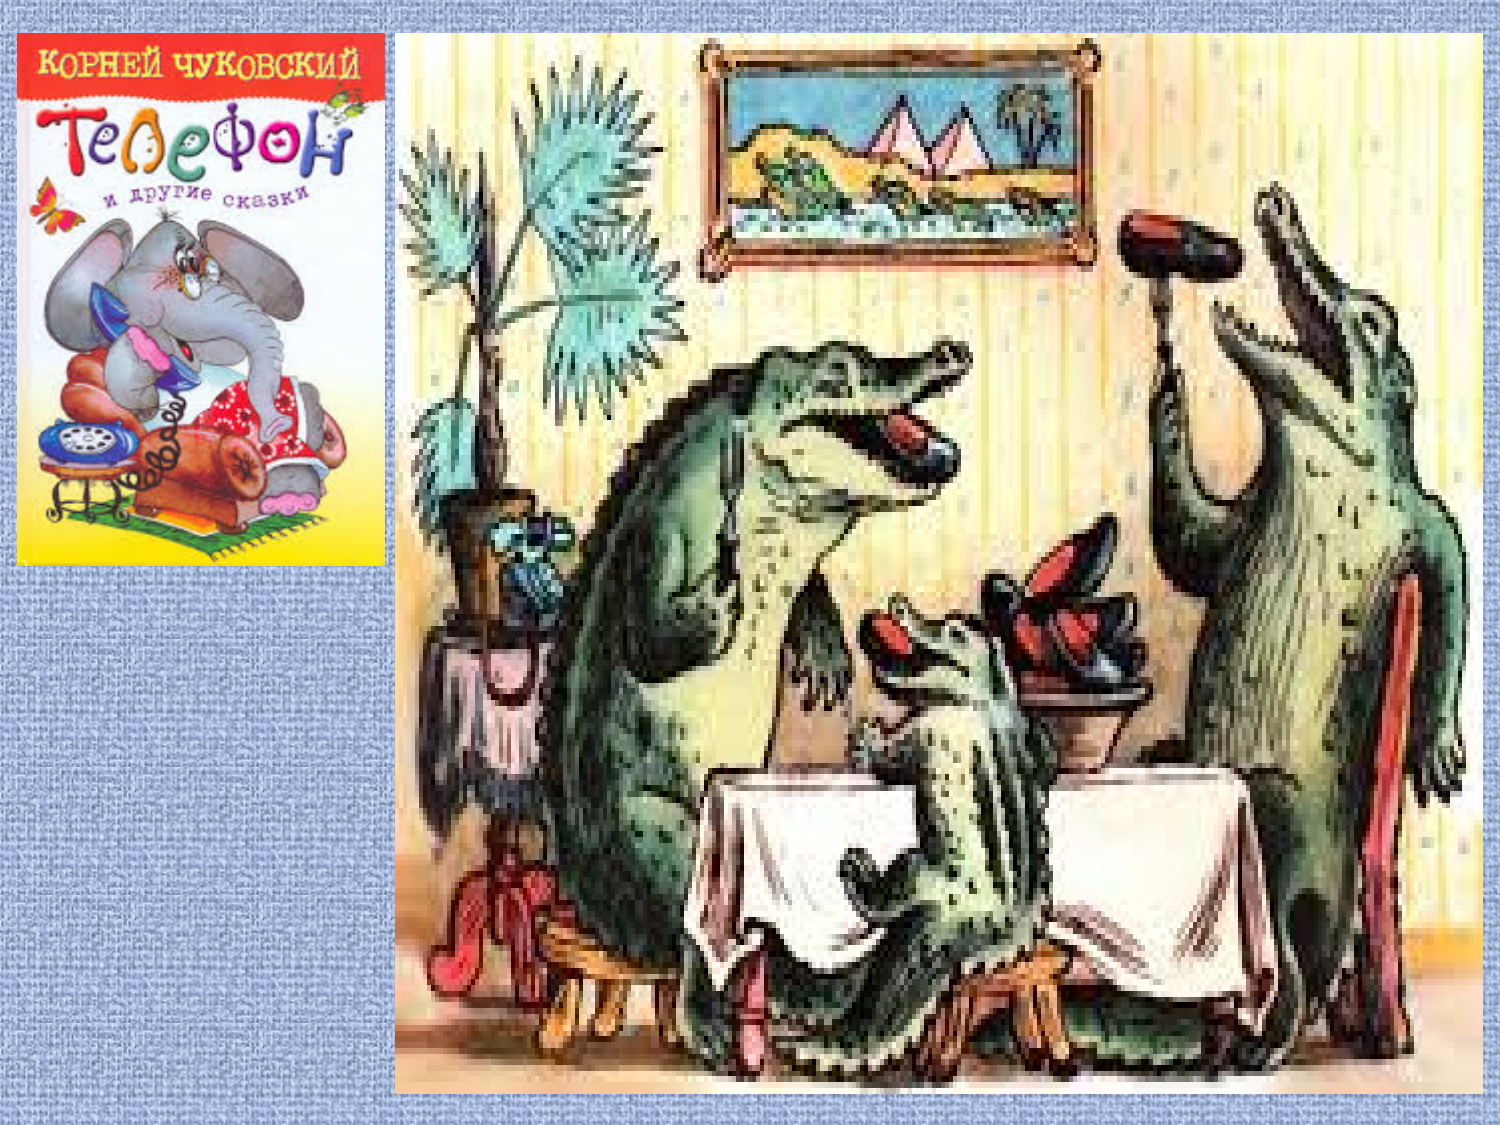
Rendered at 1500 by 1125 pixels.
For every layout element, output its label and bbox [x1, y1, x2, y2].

picture [395, 33, 1483, 1095]
picture [17, 33, 385, 566]
